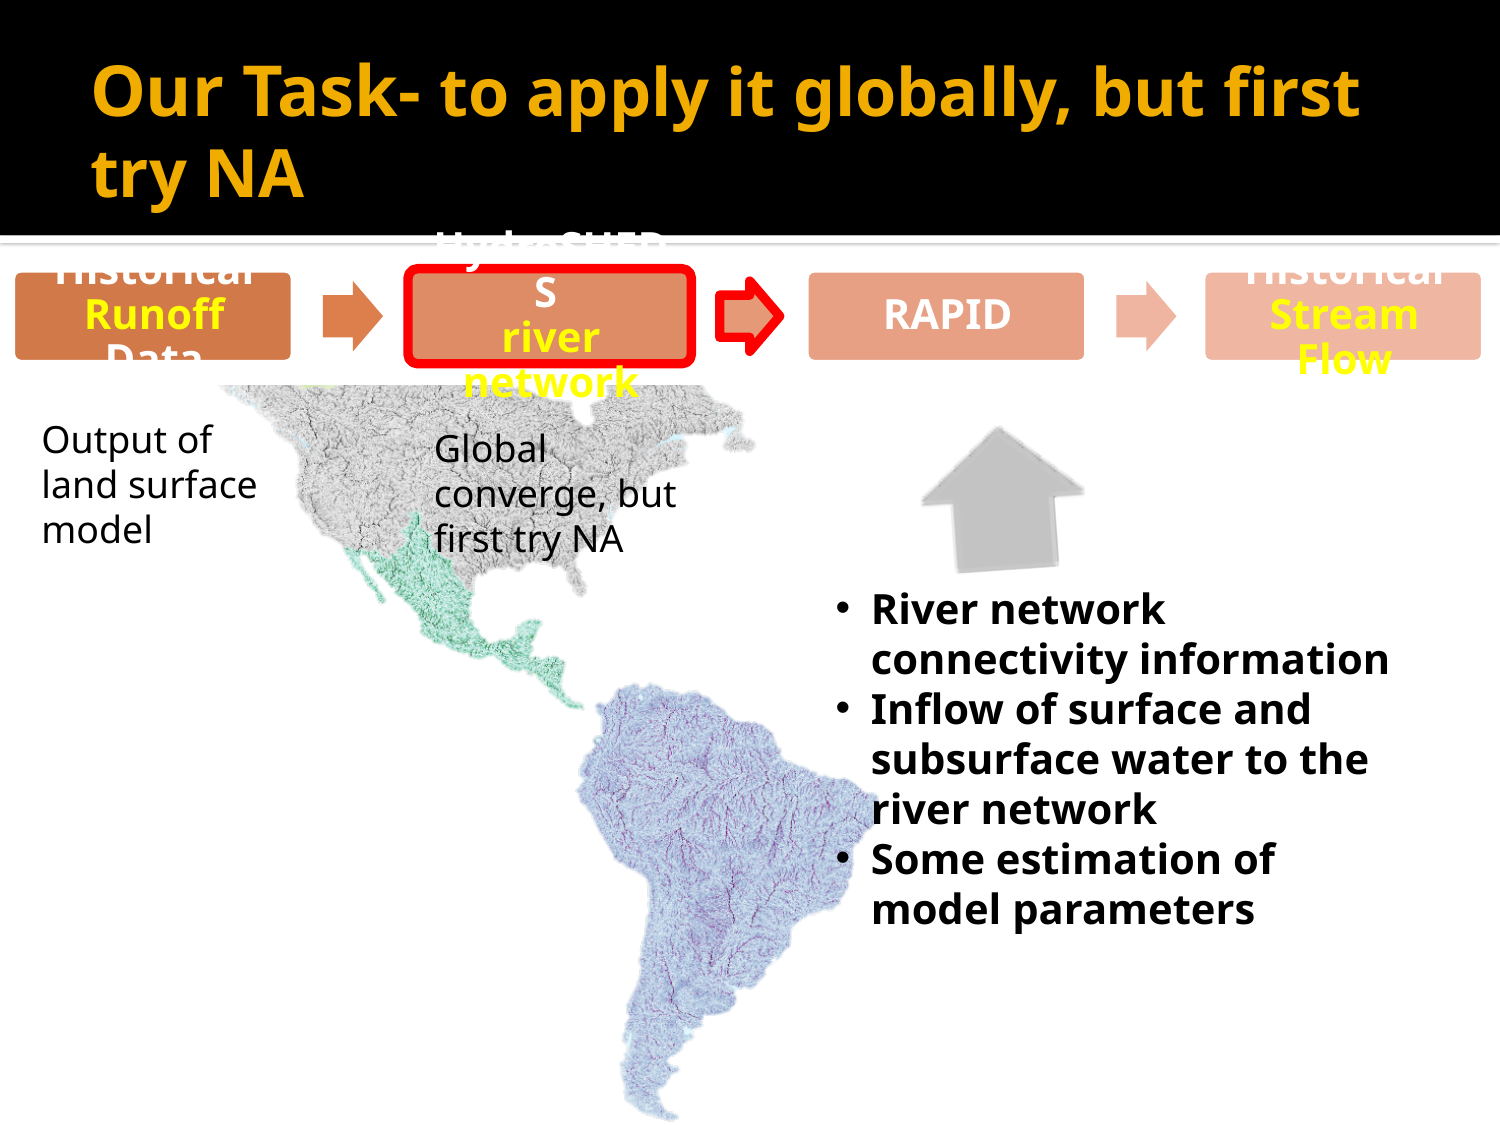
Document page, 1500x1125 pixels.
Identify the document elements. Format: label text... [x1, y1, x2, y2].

text_box River network connectivity information Inflow of surface and subsurface water to the river network Some estimation of model parameters [921, 575, 1424, 940]
text_box Output of land surface model [26, 408, 177, 603]
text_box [9, 268, 1487, 364]
title Our Task- to apply it globally, but first try NA [75, 25, 1425, 231]
picture [182, 385, 916, 1125]
picture [932, 411, 1075, 582]
